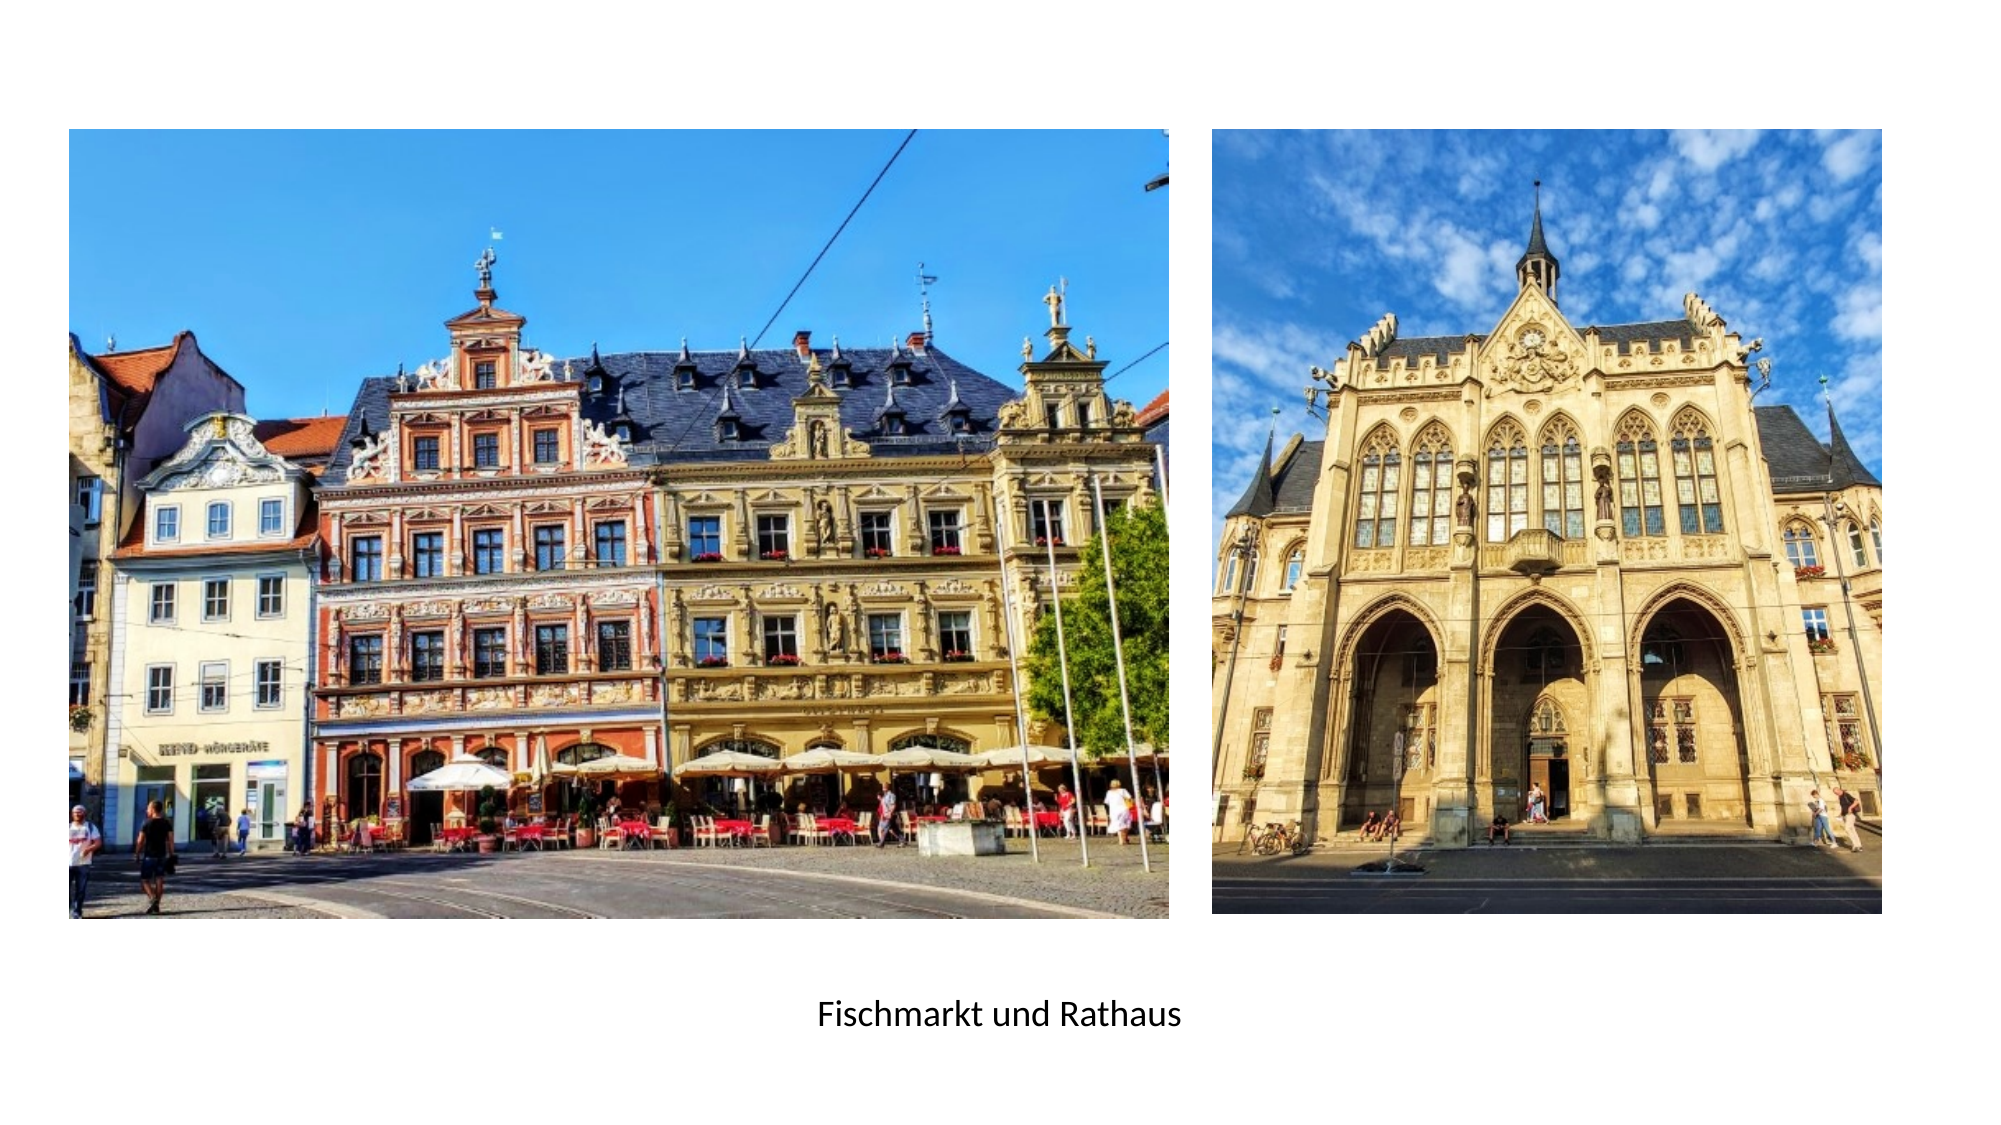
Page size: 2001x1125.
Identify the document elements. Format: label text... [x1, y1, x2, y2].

picture [69, 129, 1169, 919]
picture [1212, 129, 1882, 914]
text_box Fischmarkt und Rathaus [802, 981, 1537, 1042]
